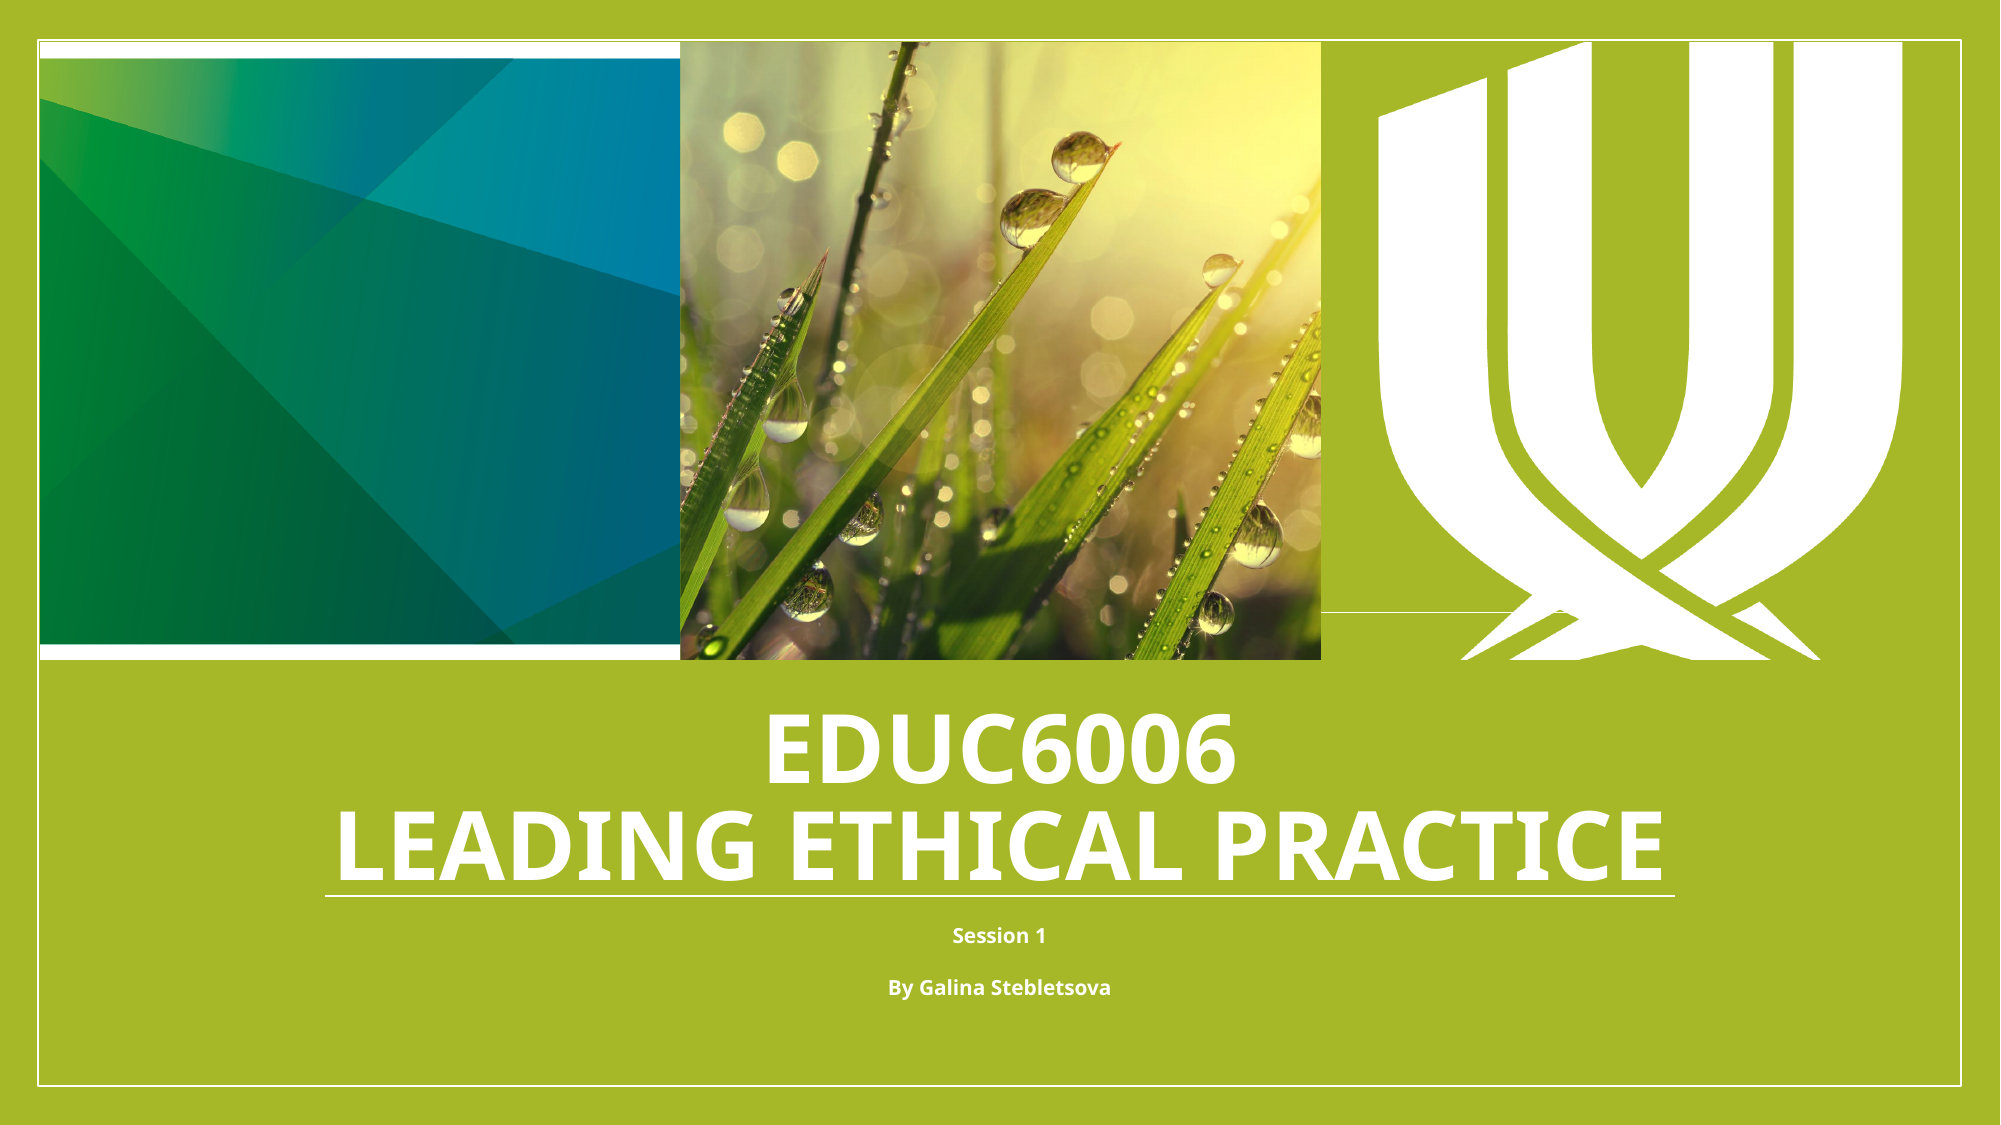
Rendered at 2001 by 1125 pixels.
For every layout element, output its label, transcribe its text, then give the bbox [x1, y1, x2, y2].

title EDUC6006 Leading Ethical Practice [182, 690, 1818, 908]
subtitle Session 1 By Galina Stebletsova [280, 918, 1719, 1010]
picture [39, 41, 1961, 660]
